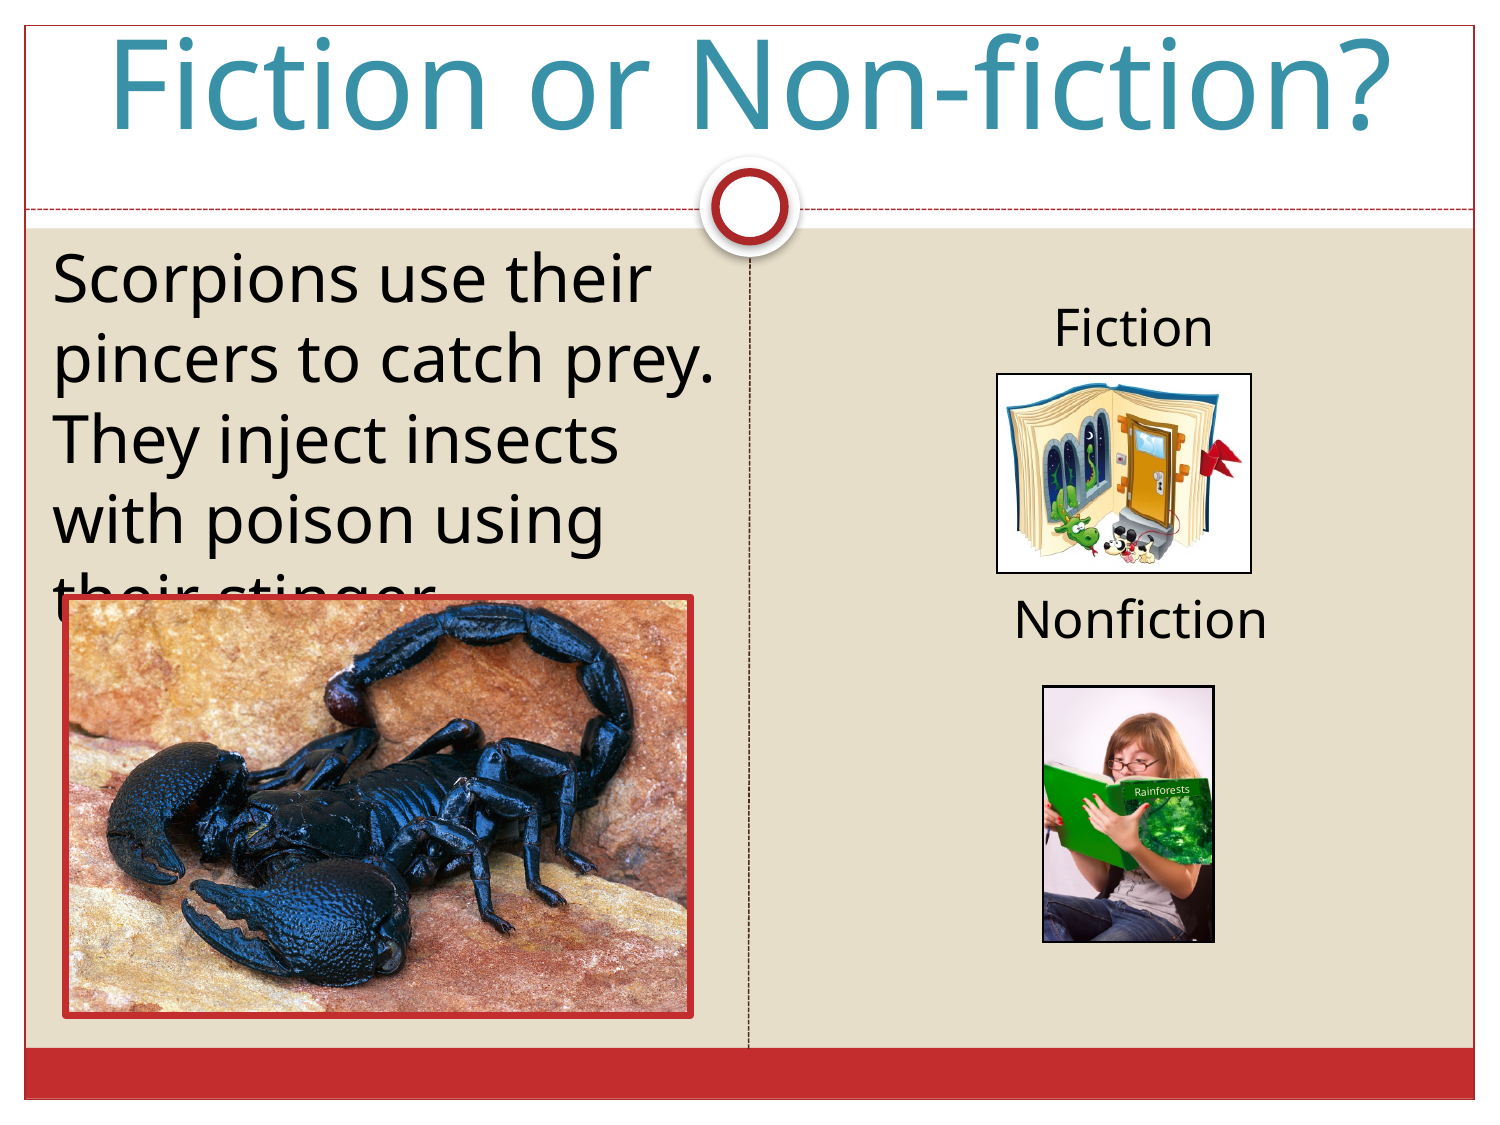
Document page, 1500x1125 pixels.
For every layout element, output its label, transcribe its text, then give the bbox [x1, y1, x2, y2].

title Fiction or Non-fiction? [49, 37, 1450, 162]
picture [1043, 687, 1213, 941]
list Scorpions use their pincers to catch prey. They inject insects with poison using their stinger. [37, 228, 775, 972]
list Fiction Nonfiction [849, 287, 1500, 1005]
picture [998, 374, 1251, 573]
picture [68, 599, 688, 1013]
